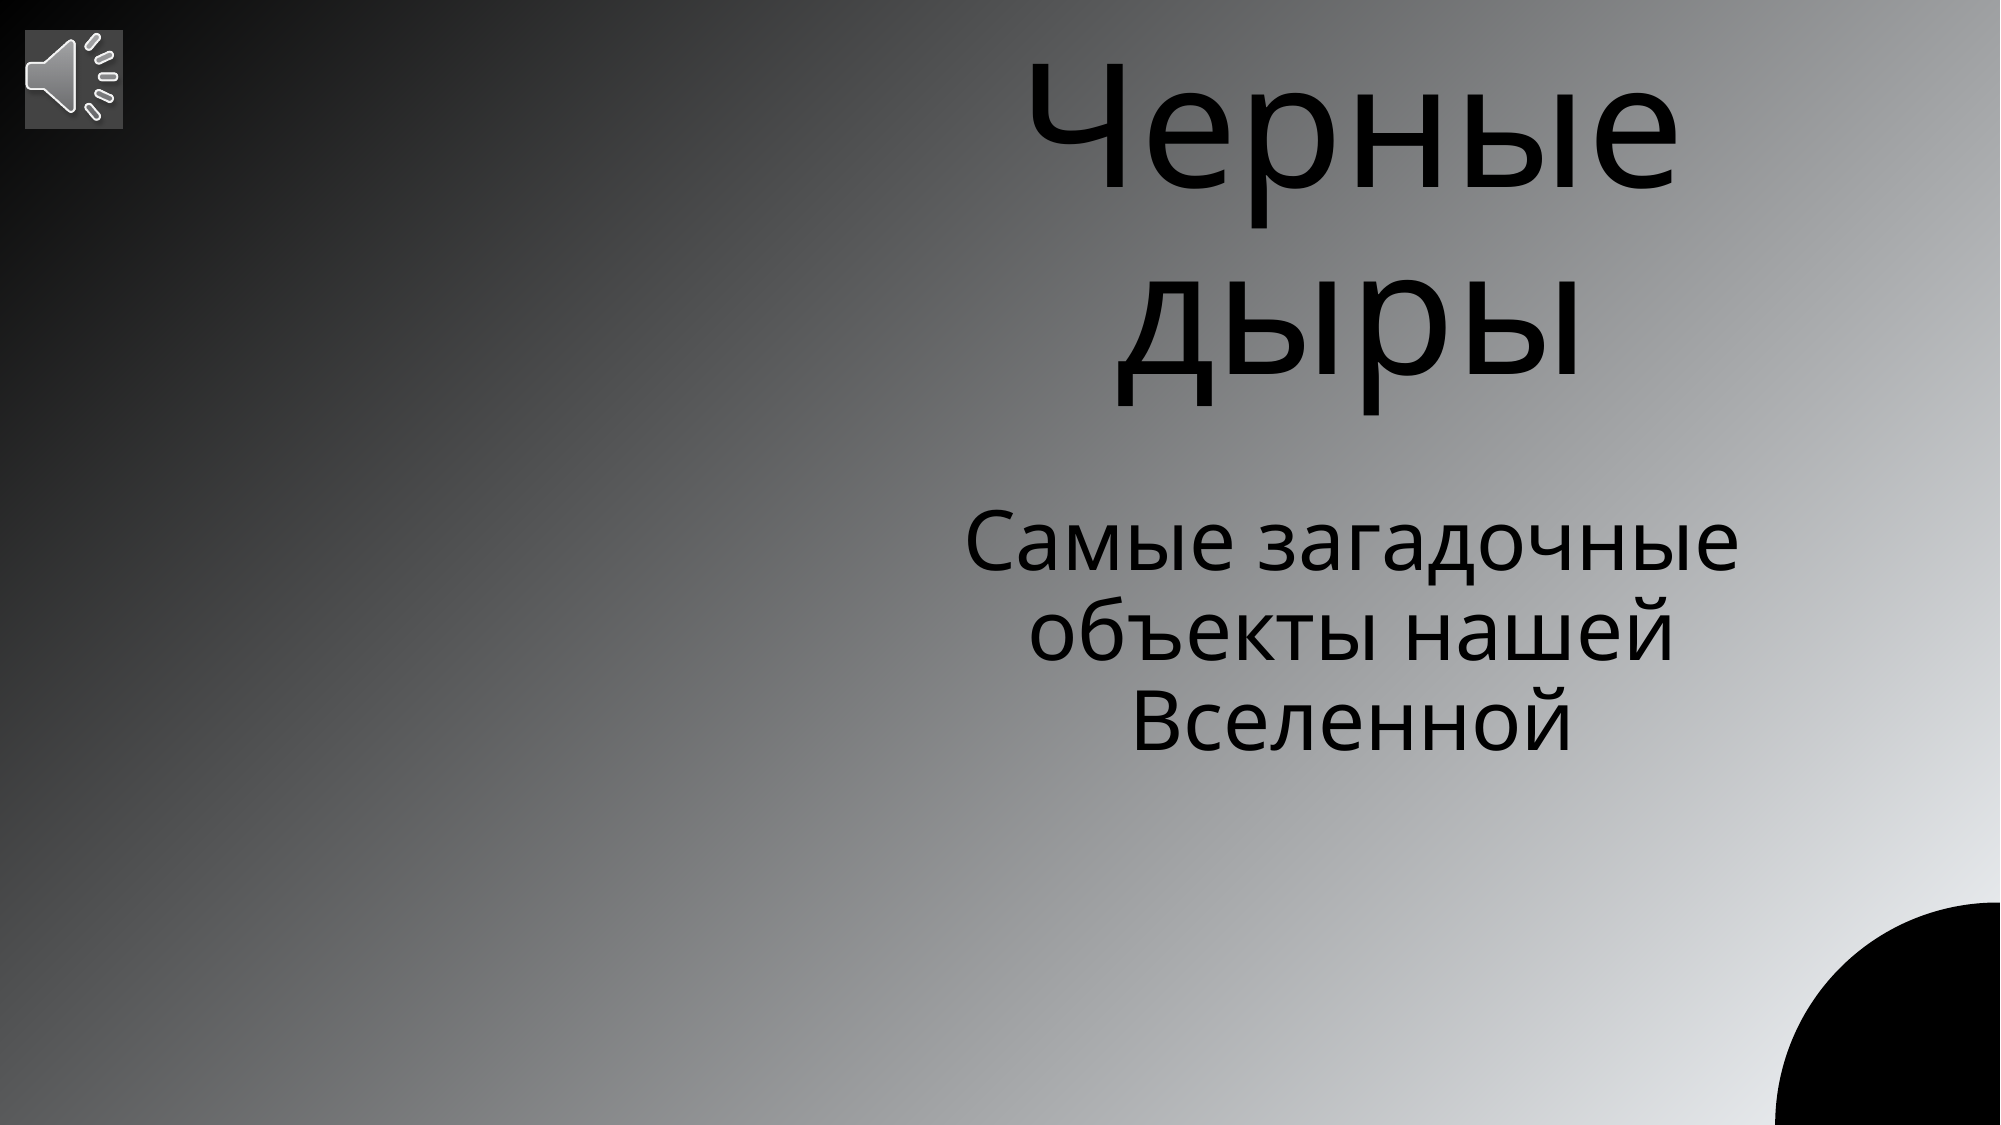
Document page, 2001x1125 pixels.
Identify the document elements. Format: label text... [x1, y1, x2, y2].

subtitle Самые загадочные объекты нашей Вселенной [870, 491, 1834, 763]
text_box [1775, 902, 2000, 1125]
picture [24, 29, 125, 130]
title Черные дыры [750, 29, 1955, 422]
